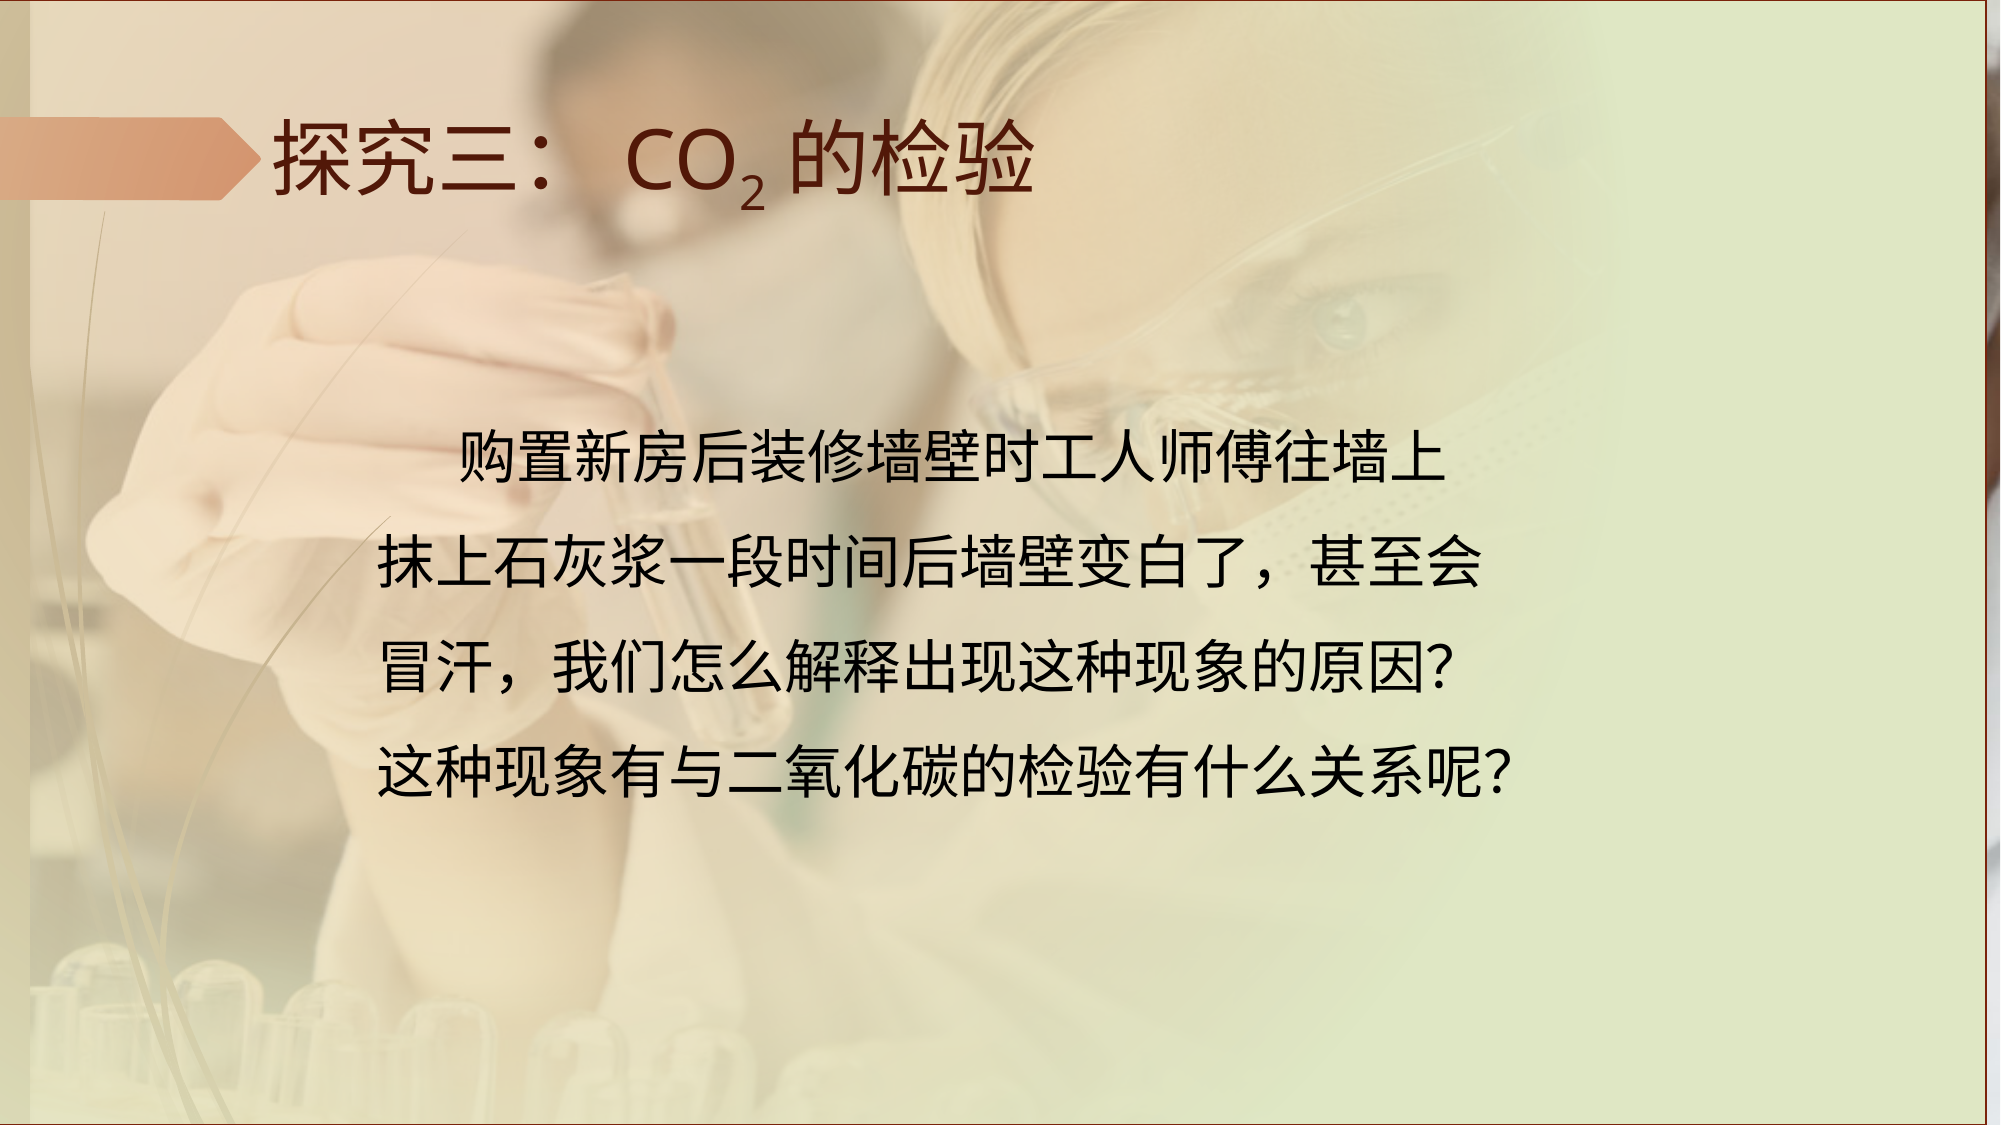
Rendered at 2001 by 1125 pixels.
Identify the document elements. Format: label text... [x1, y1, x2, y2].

text_box 购置新房后装修墙壁时工人师傅往墙上抹上石灰浆一段时间后墙壁变白了，甚至会冒汗，我们怎么解释出现这种现象的原因？这种现象有与二氧化碳的检验有什么关系呢？ [362, 378, 1520, 813]
text_box 探究三：CO2的检验 [255, 98, 1620, 228]
picture [1987, 0, 2001, 1125]
text_box [0, 0, 1987, 1125]
